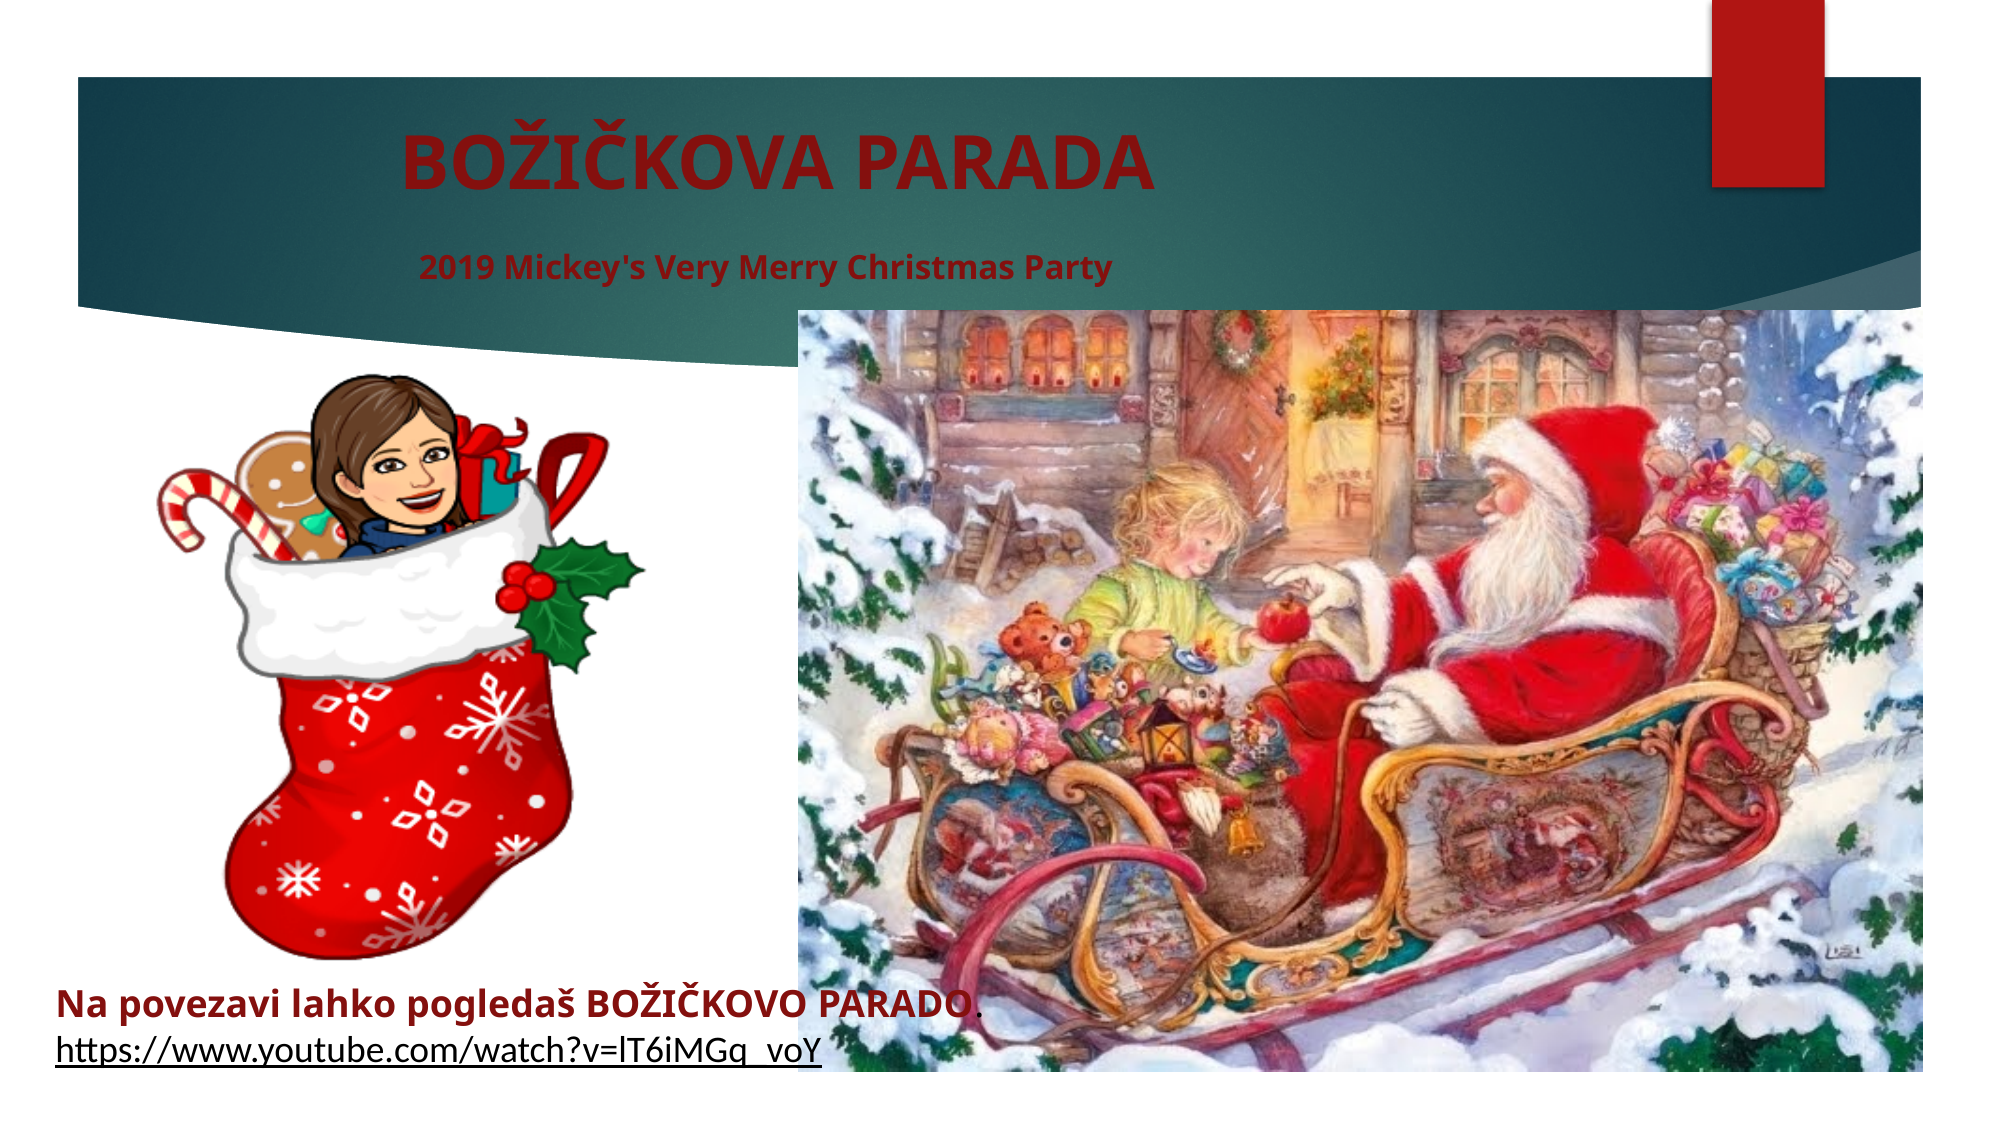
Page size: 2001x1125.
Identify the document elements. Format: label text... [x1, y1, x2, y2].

picture [16, 310, 775, 967]
text_box Na povezavi lahko pogledaš BOŽIČKOVO PARADO. https://www.youtube.com/watch?v=lT6iMGq_voY [40, 972, 795, 1078]
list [798, 310, 1923, 1072]
title BOŽIČKOVA PARADA 2019 Mickey's Very Merry Christmas Party [189, 107, 1878, 341]
